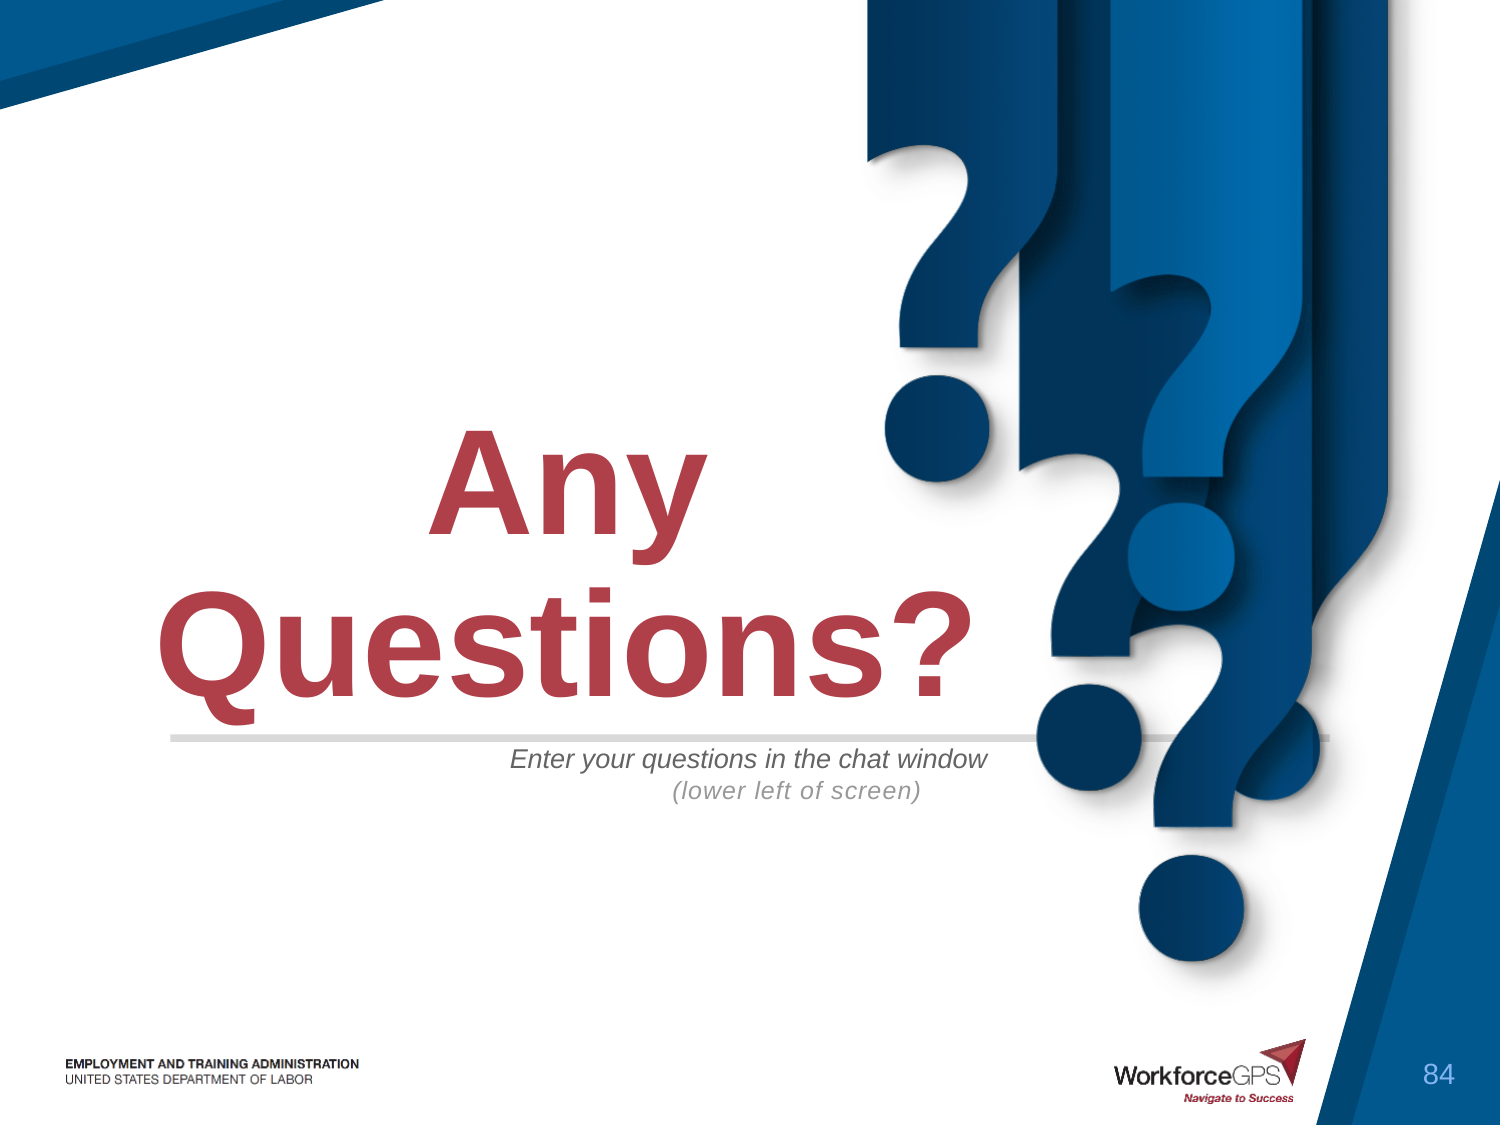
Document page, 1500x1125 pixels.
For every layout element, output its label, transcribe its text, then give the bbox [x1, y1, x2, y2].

picture [858, 0, 1439, 1009]
slide_number 84 [1260, 1042, 1471, 1103]
picture [858, 668, 862, 682]
picture [59, 1053, 370, 1092]
picture [1112, 1038, 1308, 1105]
